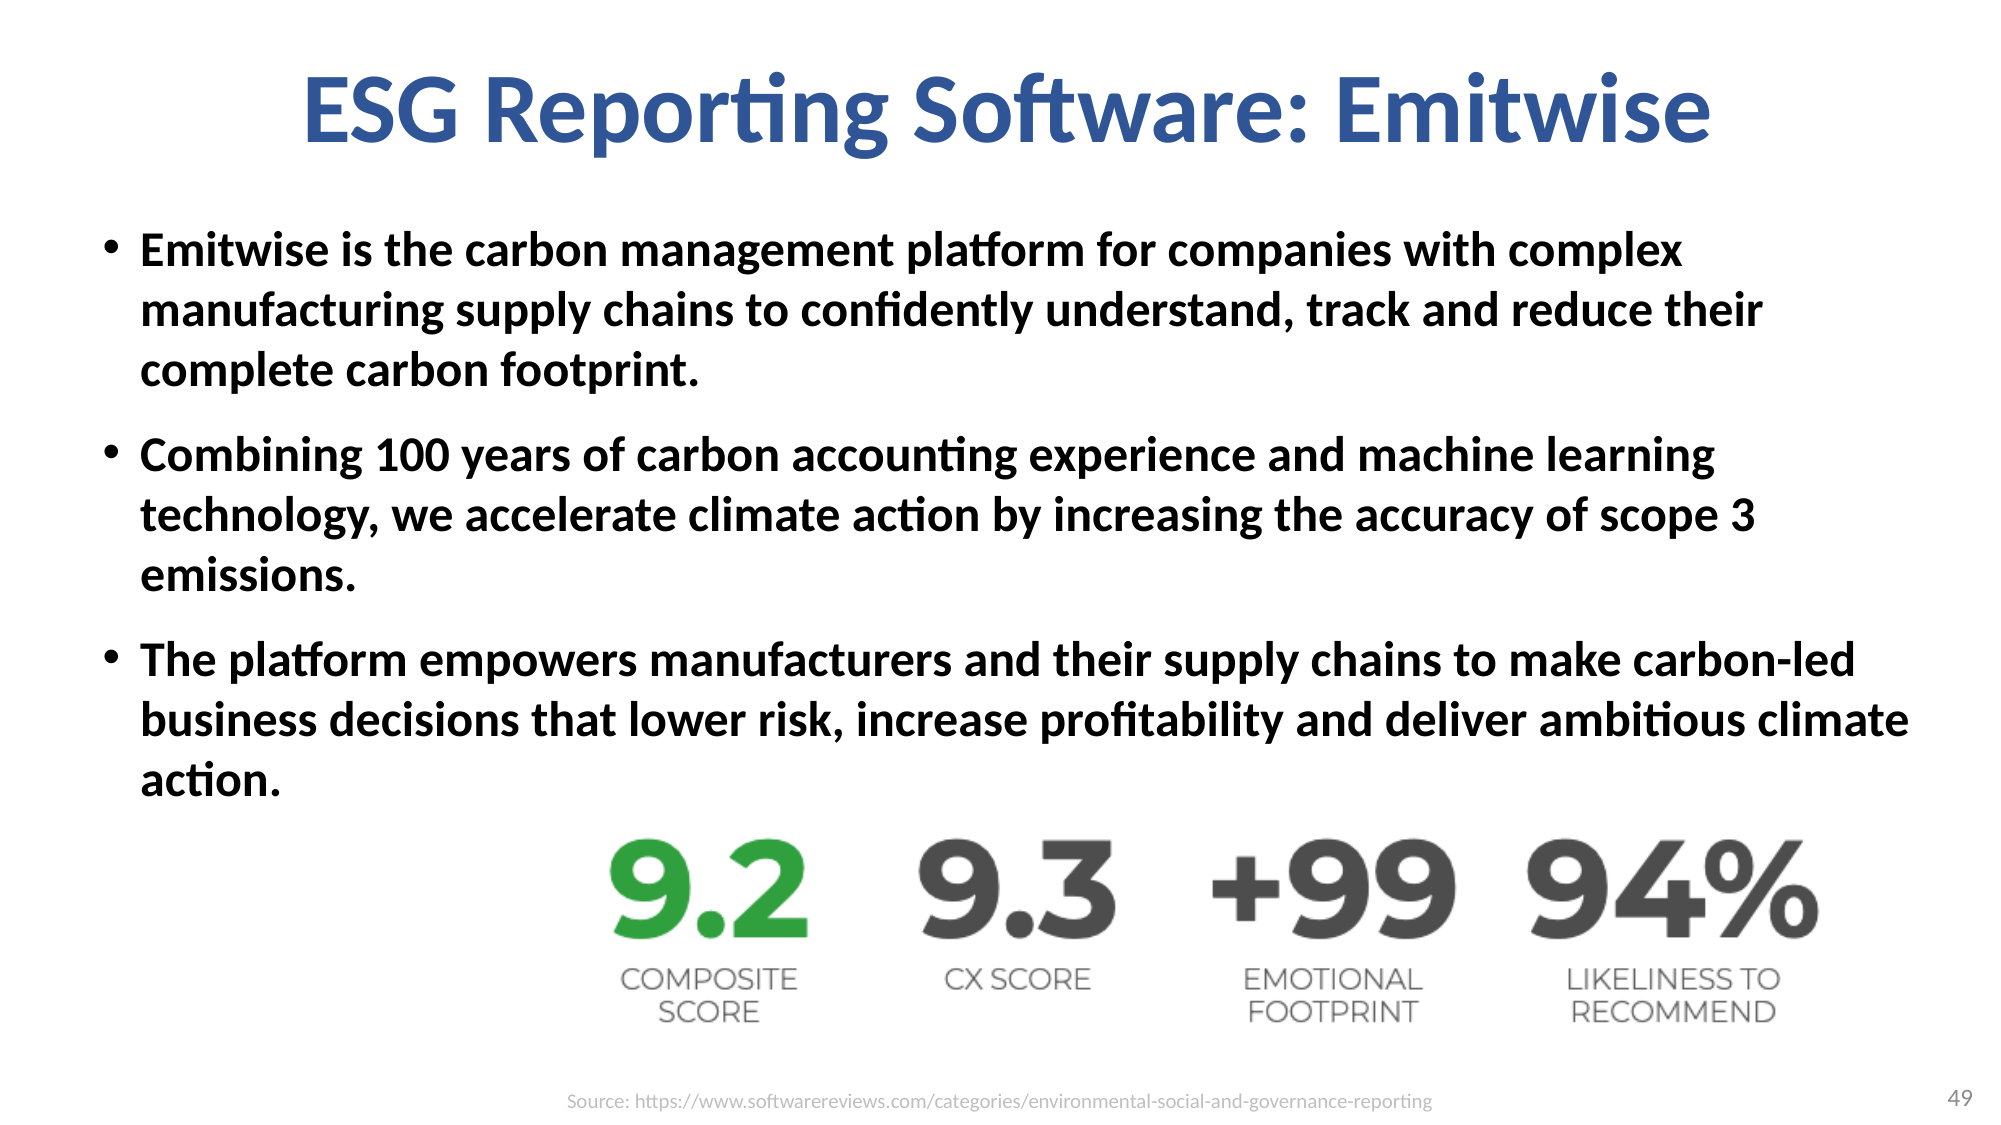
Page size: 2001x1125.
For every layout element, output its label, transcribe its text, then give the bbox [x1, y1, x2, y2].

slide_number 49 [1830, 1076, 1989, 1116]
title ESG Reporting Software: Emitwise [87, 22, 1929, 184]
picture [578, 804, 1860, 1055]
text_box Source: https://www.softwarereviews.com/categories/environmental-social-and-governance-reporting [357, 1080, 1643, 1120]
list Emitwise is the carbon management platform for companies with complex manufacturing supply chains to confidently understand, track and reduce their complete carbon footprint. Combining 100 years of carbon accounting experience and machine learning technology, we accelerate climate action by increasing the accuracy of scope 3 emissions. The platform empowers manufacturers and their supply chains to make carbon-led business decisions that lower risk, increase profitability and deliver ambitious climate action. [87, 209, 1929, 839]
